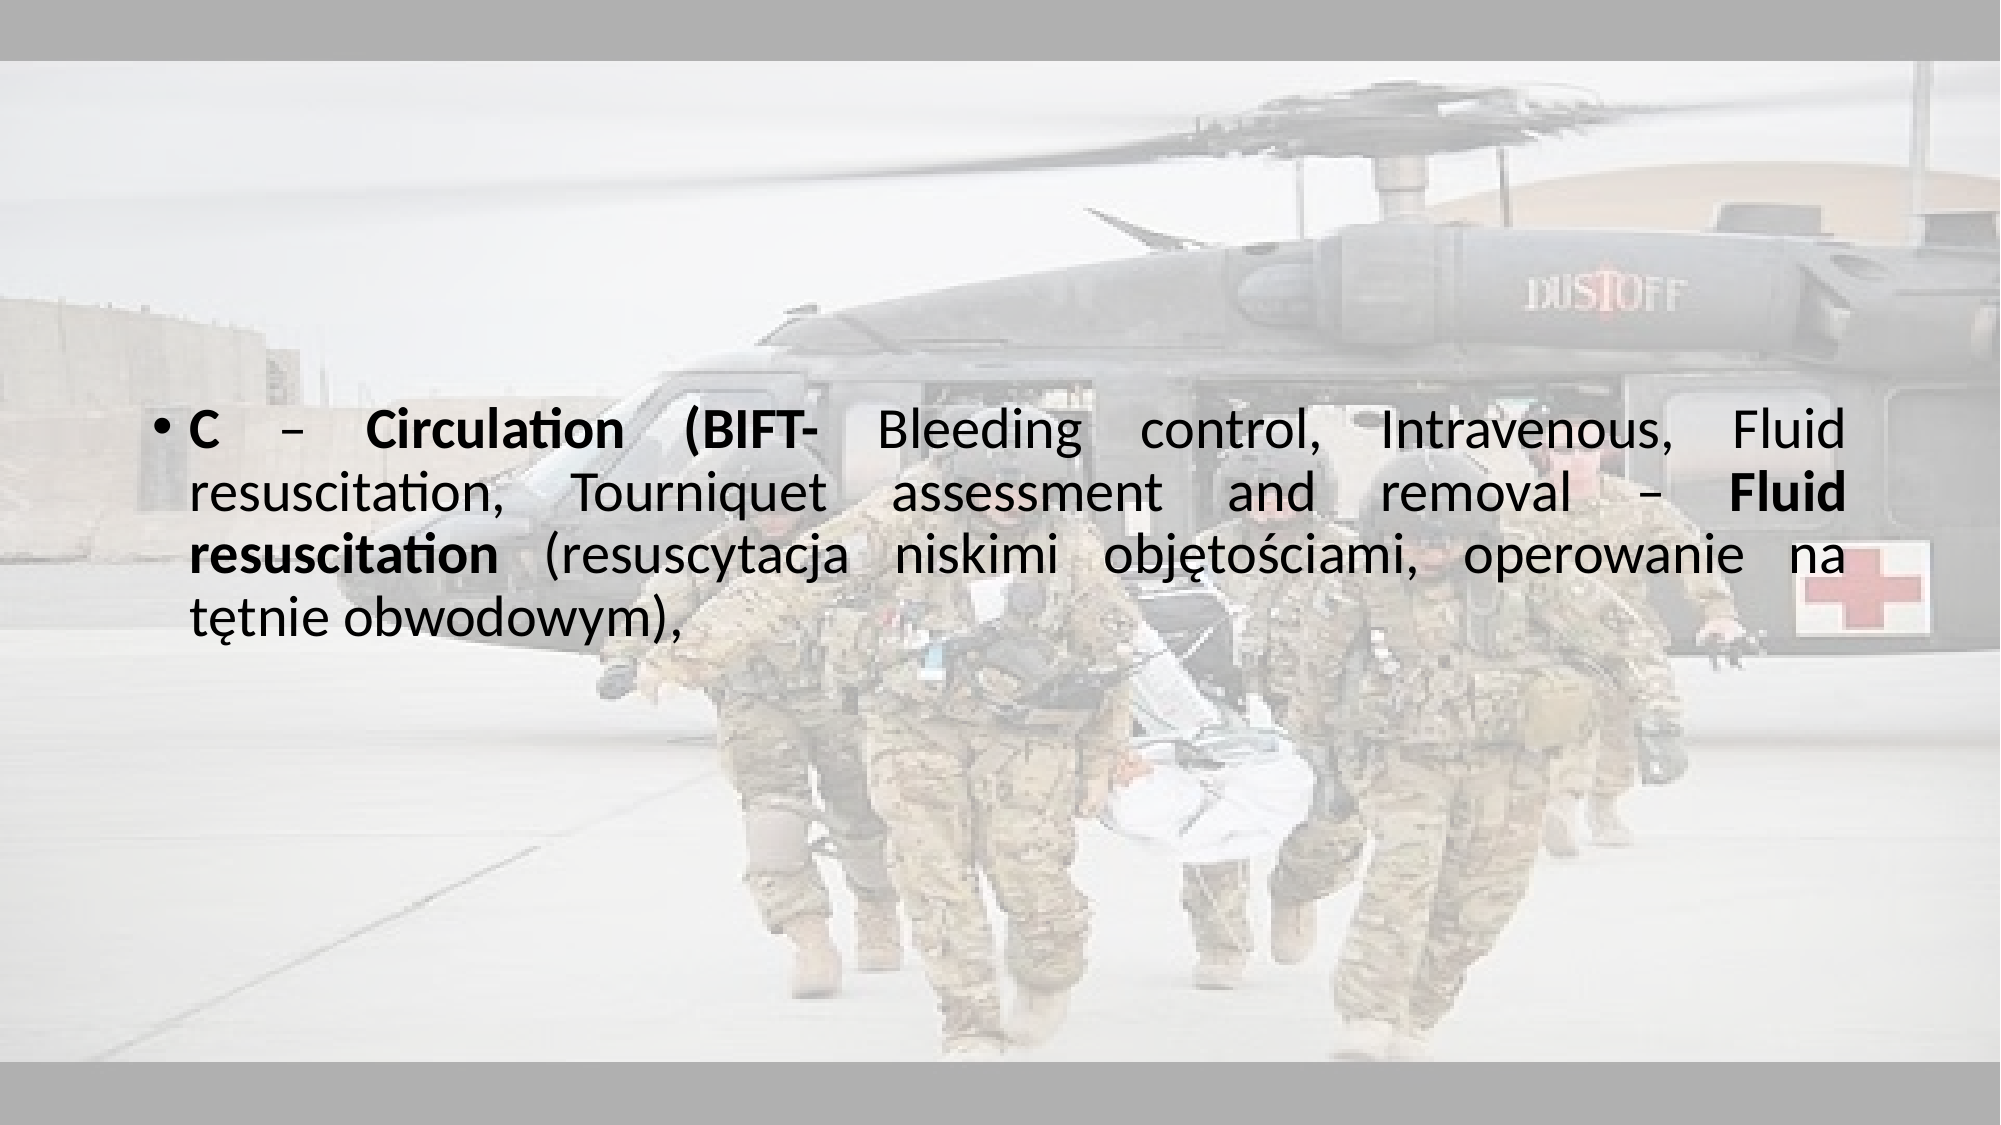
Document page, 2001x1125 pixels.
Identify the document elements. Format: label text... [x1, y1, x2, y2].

list C – Circulation (BIFT- Bleeding control, Intravenous, Fluid resuscitation, Tourniquet assessment and removal – Fluid resuscitation (resuscytacja niskimi objętościami, operowanie na tętnie obwodowym), [137, 299, 1863, 1014]
